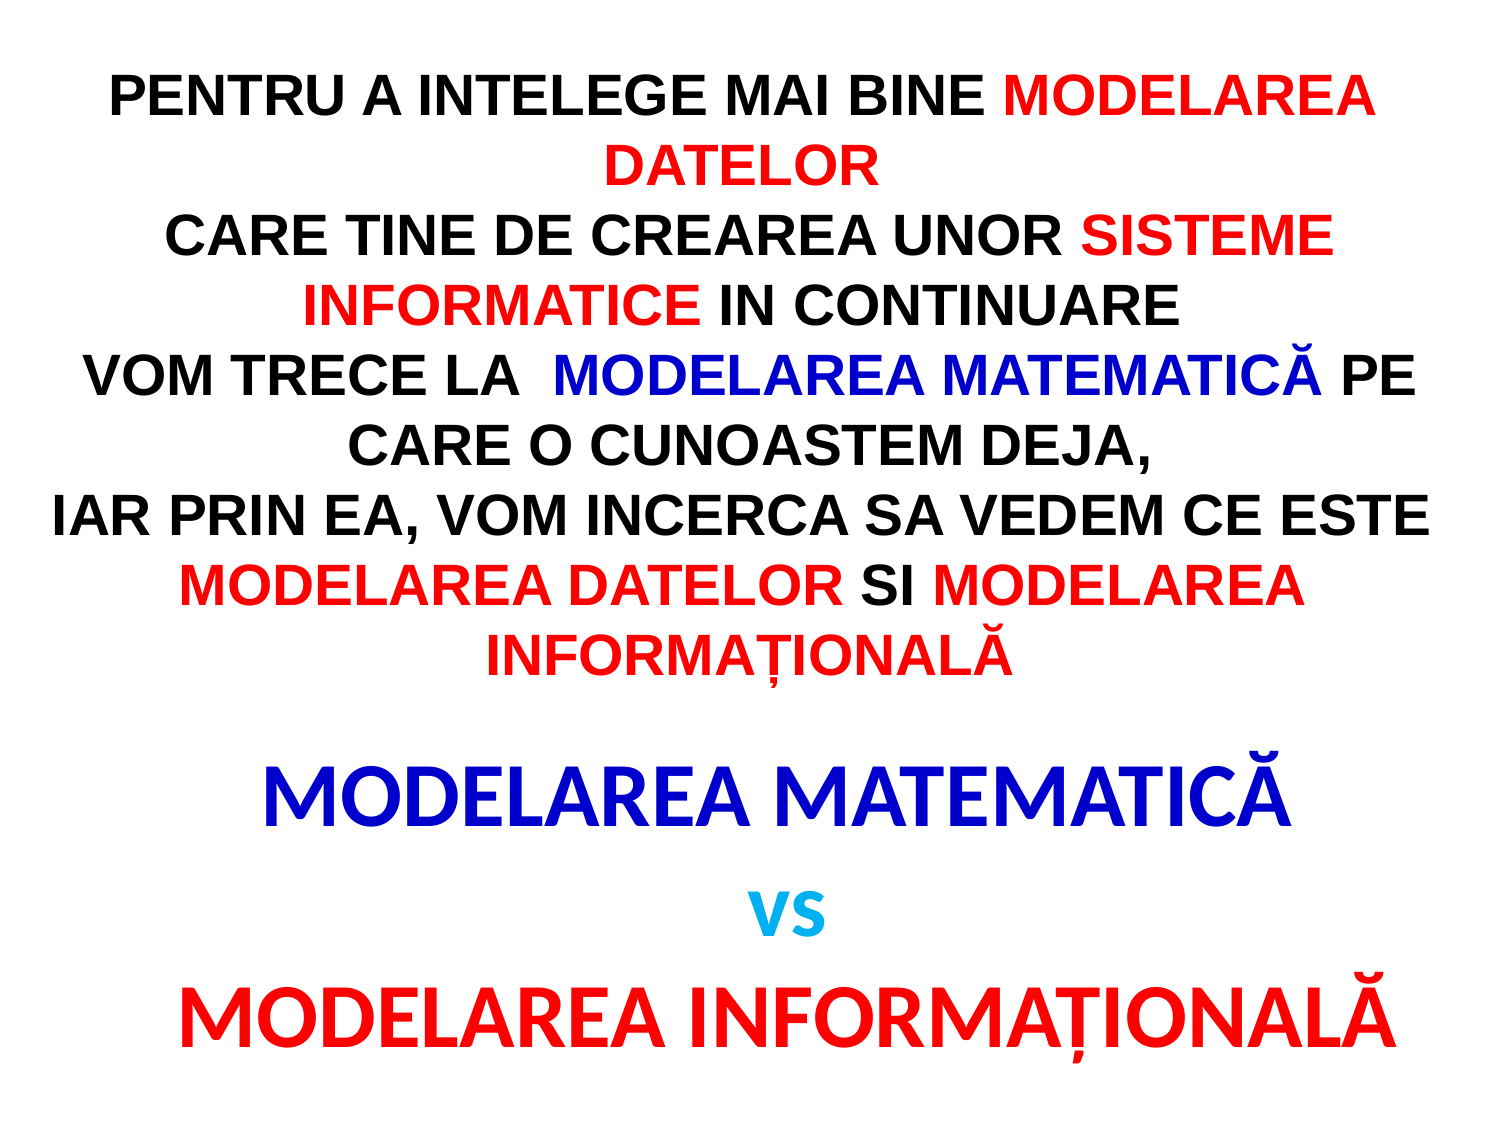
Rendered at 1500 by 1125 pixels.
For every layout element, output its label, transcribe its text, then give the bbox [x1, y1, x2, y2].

title MODELAREA MATEMATICĂ vs MODELAREA INFORMAȚIONALĂ [150, 725, 1425, 1076]
text_box PENTRU A INTELEGE MAI BINE MODELAREA DATELOR CARE TINE DE CREAREA UNOR SISTEME INFORMATICE IN CONTINUARE VOM TRECE LA MODELAREA MATEMATICĂ PE CARE O CUNOASTEM DEJA, IAR PRIN EA, VOM INCERCA SA VEDEM CE ESTE MODELAREA DATELOR SI MODELAREA INFORMAȚIONALĂ [0, 50, 1500, 695]
